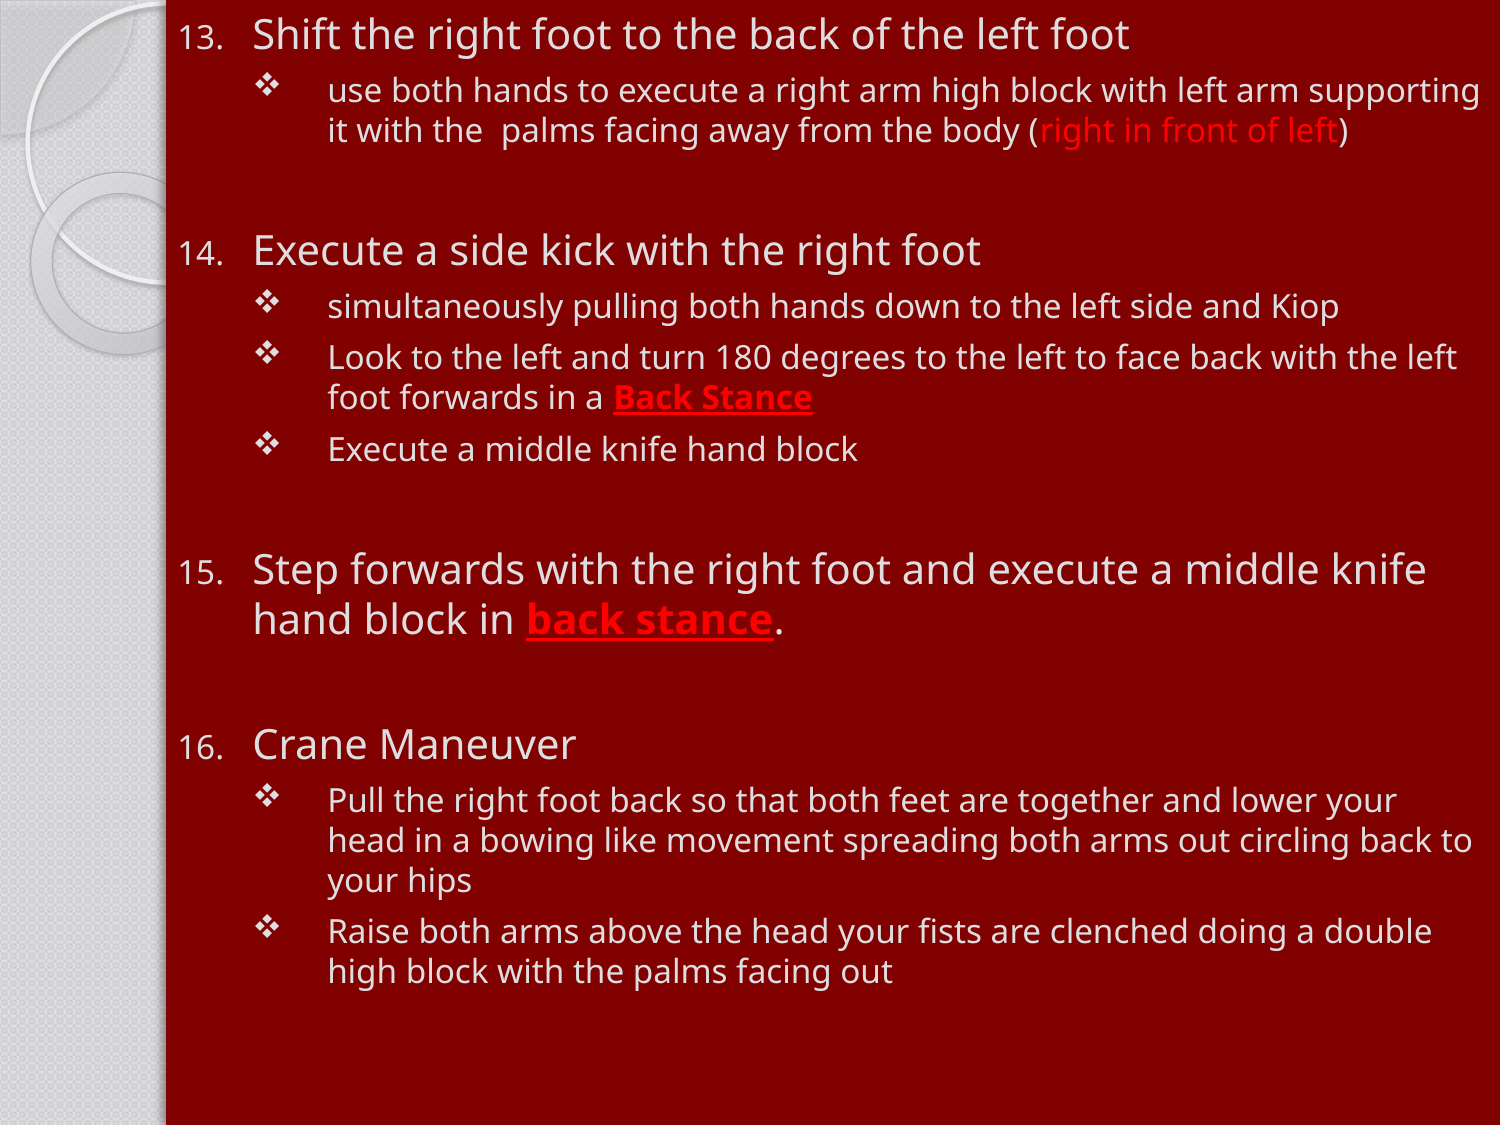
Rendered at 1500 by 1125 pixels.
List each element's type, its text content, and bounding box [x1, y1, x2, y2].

list Shift the right foot to the back of the left foot use both hands to execute a right arm high block with left arm supporting it with the palms facing away from the body (right in front of left) Execute a side kick with the right foot simultaneously pulling both hands down to the left side and Kiop Look to the left and turn 180 degrees to the left to face back with the left foot forwards in a Back Stance Execute a middle knife hand block Step forwards with the right foot and execute a middle knife hand block in back stance. Crane Maneuver Pull the right foot back so that both feet are together and lower your head in a bowing like movement spreading both arms out circling back to your hips Raise both arms above the head your fists are clenched doing a double high block with the palms facing out [162, 0, 1500, 1125]
